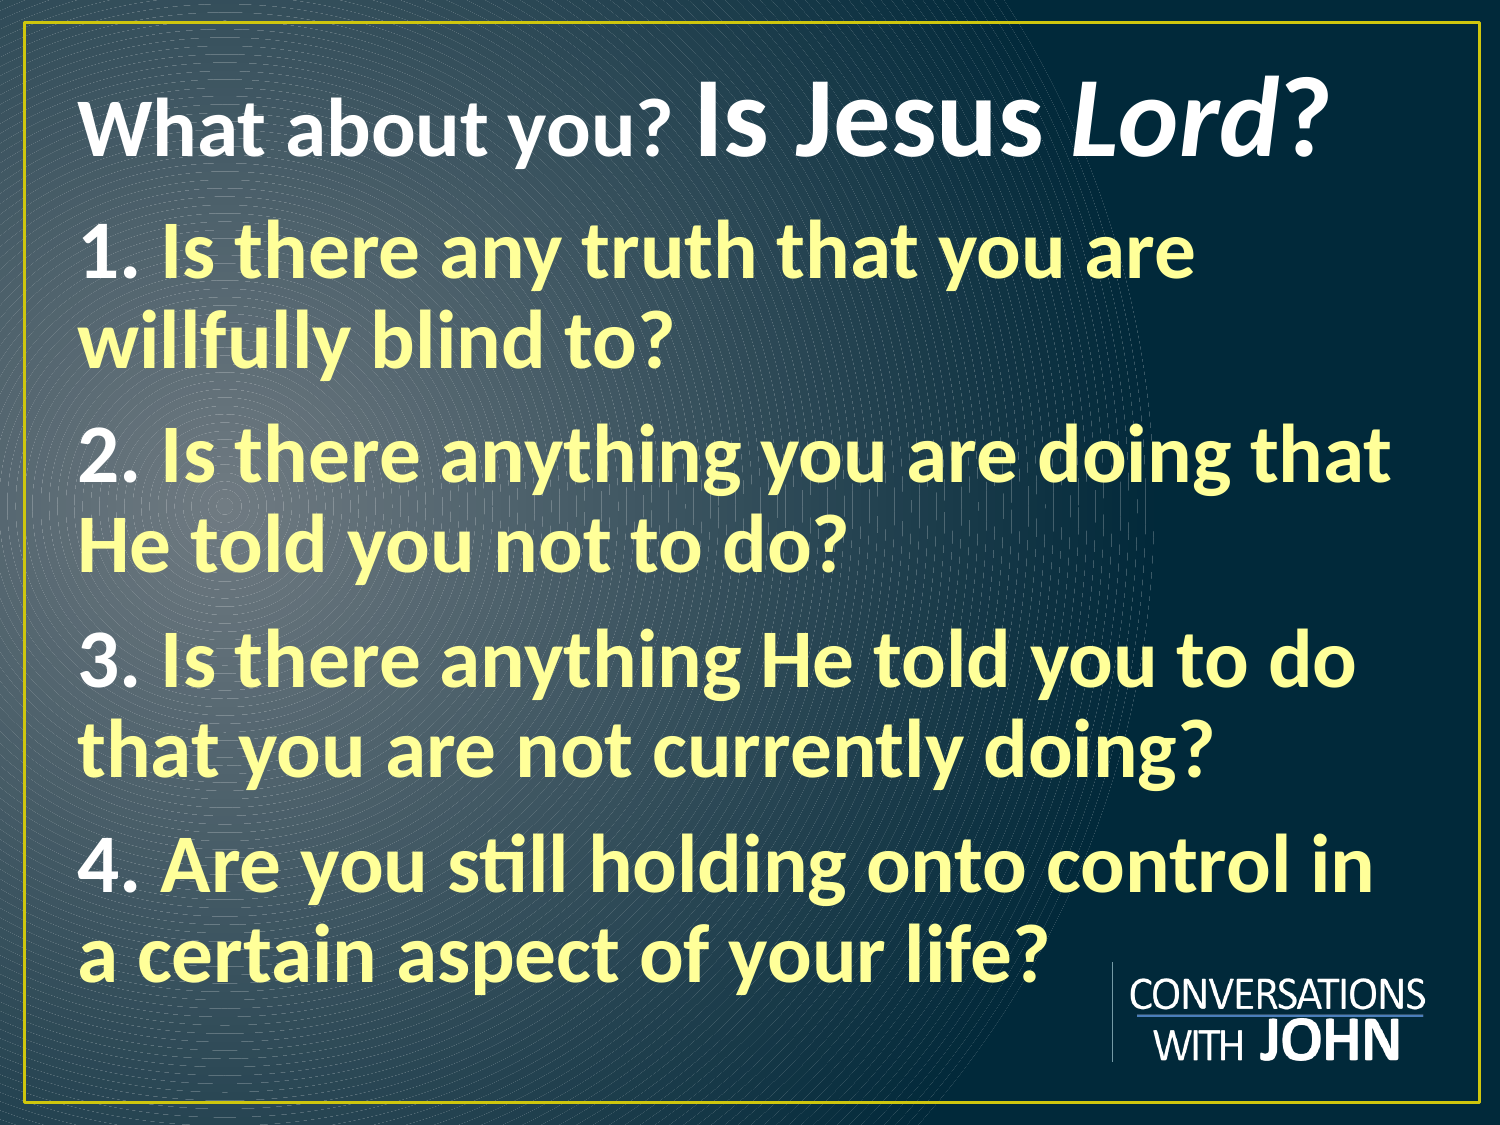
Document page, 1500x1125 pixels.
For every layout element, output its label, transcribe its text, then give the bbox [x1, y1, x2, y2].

picture [1191, 743, 1206, 756]
picture [1316, 852, 1325, 891]
picture [1083, 852, 1122, 892]
picture [1314, 834, 1326, 846]
picture [1189, 766, 1200, 777]
picture [1024, 971, 1035, 982]
list What about you? Is Jesus Lord? 1. Is there any truth that you are willfully blind to? 2. Is there anything you are doing that He told you not to do? 3. Is there anything He told you to do that you are not currently doing? 4. Are you still holding onto control in a certain aspect of your life? [62, 50, 1438, 743]
picture [1022, 925, 1046, 961]
picture [1277, 834, 1286, 891]
picture [1049, 852, 1079, 892]
picture [1202, 851, 1225, 891]
picture [1139, 743, 1174, 791]
picture [1229, 852, 1268, 892]
picture [1170, 840, 1195, 892]
picture [1336, 852, 1370, 891]
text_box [1099, 949, 1463, 1119]
picture [1099, 743, 1133, 776]
picture [995, 972, 1008, 982]
picture [1131, 852, 1165, 891]
